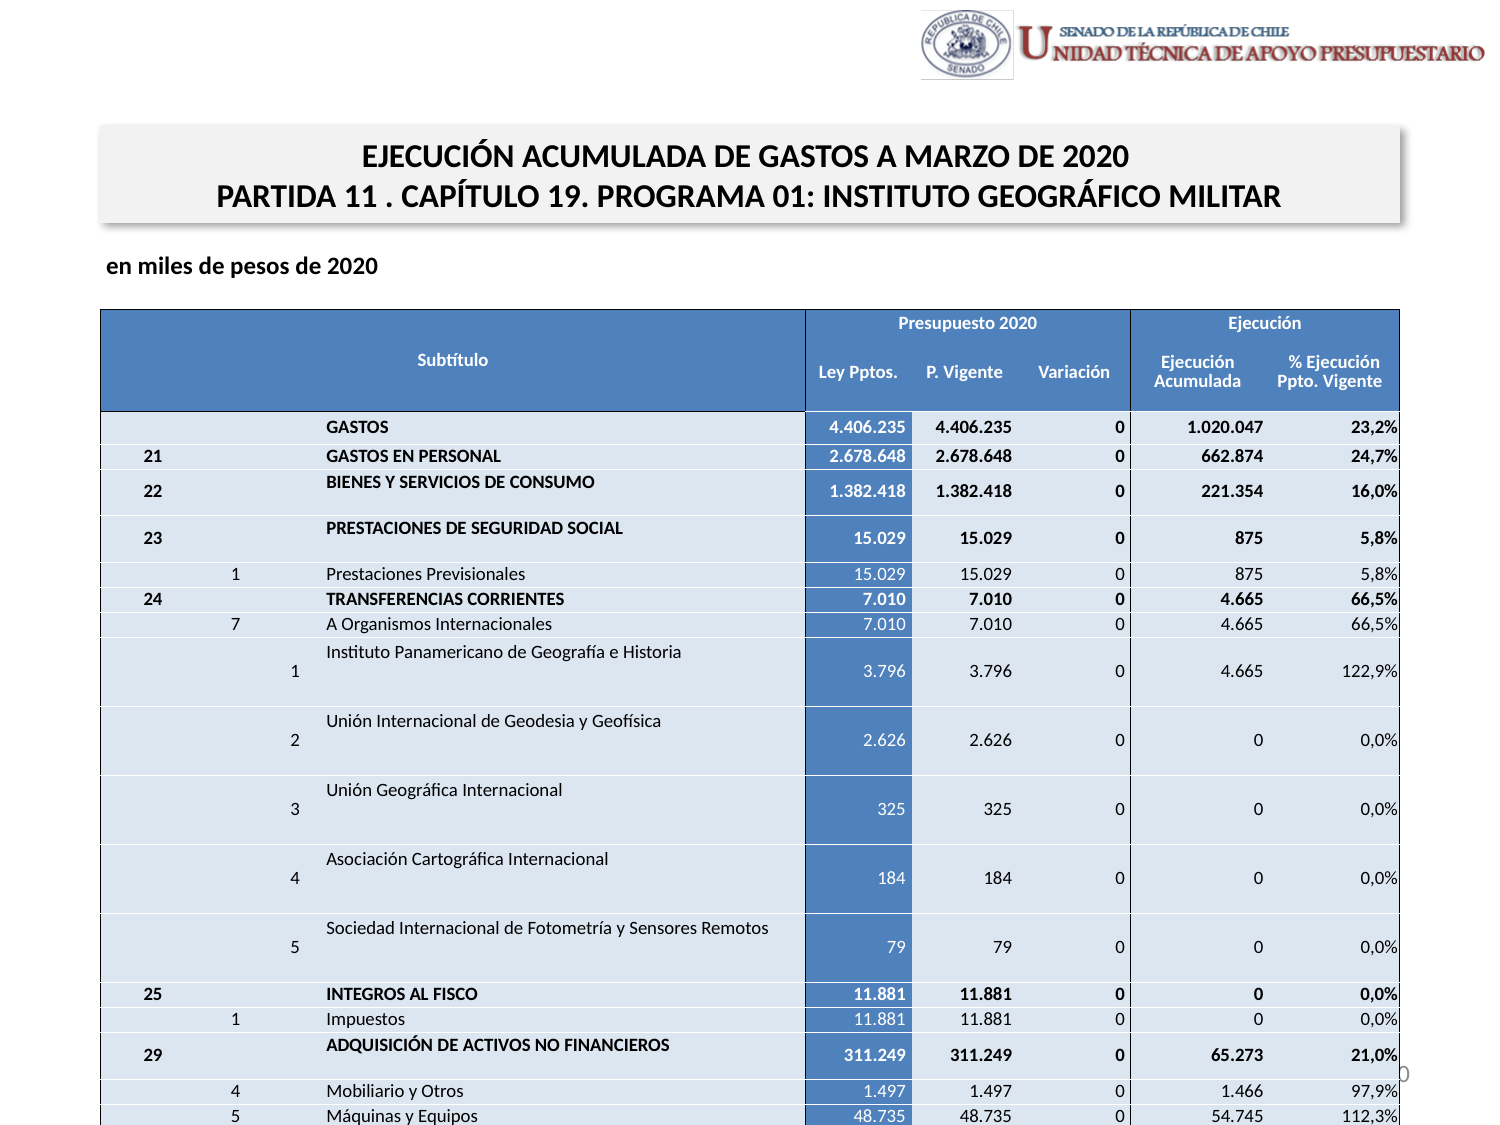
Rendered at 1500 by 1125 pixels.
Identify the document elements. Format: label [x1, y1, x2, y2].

table_cell [1131, 563, 1399, 587]
table_cell [101, 983, 805, 1007]
table_cell [806, 638, 1130, 706]
table_cell [101, 638, 805, 706]
table_cell [806, 707, 1130, 775]
table_header [1131, 310, 1399, 335]
table_cell [1131, 588, 1399, 612]
table_cell [1131, 1080, 1399, 1104]
table_cell [806, 1008, 1130, 1032]
table_cell [1131, 638, 1399, 706]
table_cell [1131, 445, 1399, 469]
table_cell [101, 1105, 805, 1125]
table_cell [101, 1008, 805, 1032]
table_cell [1131, 470, 1399, 515]
table_cell [101, 412, 805, 444]
table_cell [1131, 1105, 1399, 1125]
table_cell [101, 845, 805, 913]
table_cell [806, 445, 1130, 469]
table_cell [1131, 335, 1399, 411]
table_cell [1131, 516, 1399, 562]
table_cell [806, 335, 1130, 411]
table_cell [101, 914, 805, 982]
picture [921, 0, 1500, 113]
table_cell [101, 588, 805, 612]
table_cell [1131, 914, 1399, 982]
table_cell [101, 470, 805, 515]
table_cell [806, 845, 1130, 913]
text_box [100, 125, 1400, 222]
table_cell [806, 1105, 1130, 1125]
table_cell [806, 563, 1130, 587]
table_cell [806, 588, 1130, 612]
table_cell [1131, 1033, 1399, 1079]
table_cell [1131, 845, 1399, 913]
table_header [101, 310, 805, 411]
table_cell [806, 983, 1130, 1007]
table_cell [806, 470, 1130, 515]
table_cell [101, 707, 805, 775]
table_cell [806, 412, 1130, 444]
table_cell [101, 516, 805, 562]
text_box [91, 242, 1379, 293]
table_cell [806, 914, 1130, 982]
table_cell [1131, 707, 1399, 775]
table_cell [1131, 983, 1399, 1007]
table_cell [1131, 613, 1399, 637]
table_cell [806, 613, 1130, 637]
table_cell [806, 776, 1130, 844]
table_cell [806, 1080, 1130, 1104]
table_cell [101, 1033, 805, 1079]
table_cell [101, 613, 805, 637]
table_header [806, 310, 1130, 335]
table_cell [101, 445, 805, 469]
table_cell [101, 1080, 805, 1104]
table_cell [101, 563, 805, 587]
table_cell [806, 1033, 1130, 1079]
table_cell [806, 516, 1130, 562]
table_cell [1131, 776, 1399, 844]
table_cell [1131, 412, 1399, 444]
slide_number [1400, 1042, 1425, 1103]
table_cell [1131, 1008, 1399, 1032]
table_cell [101, 776, 805, 844]
